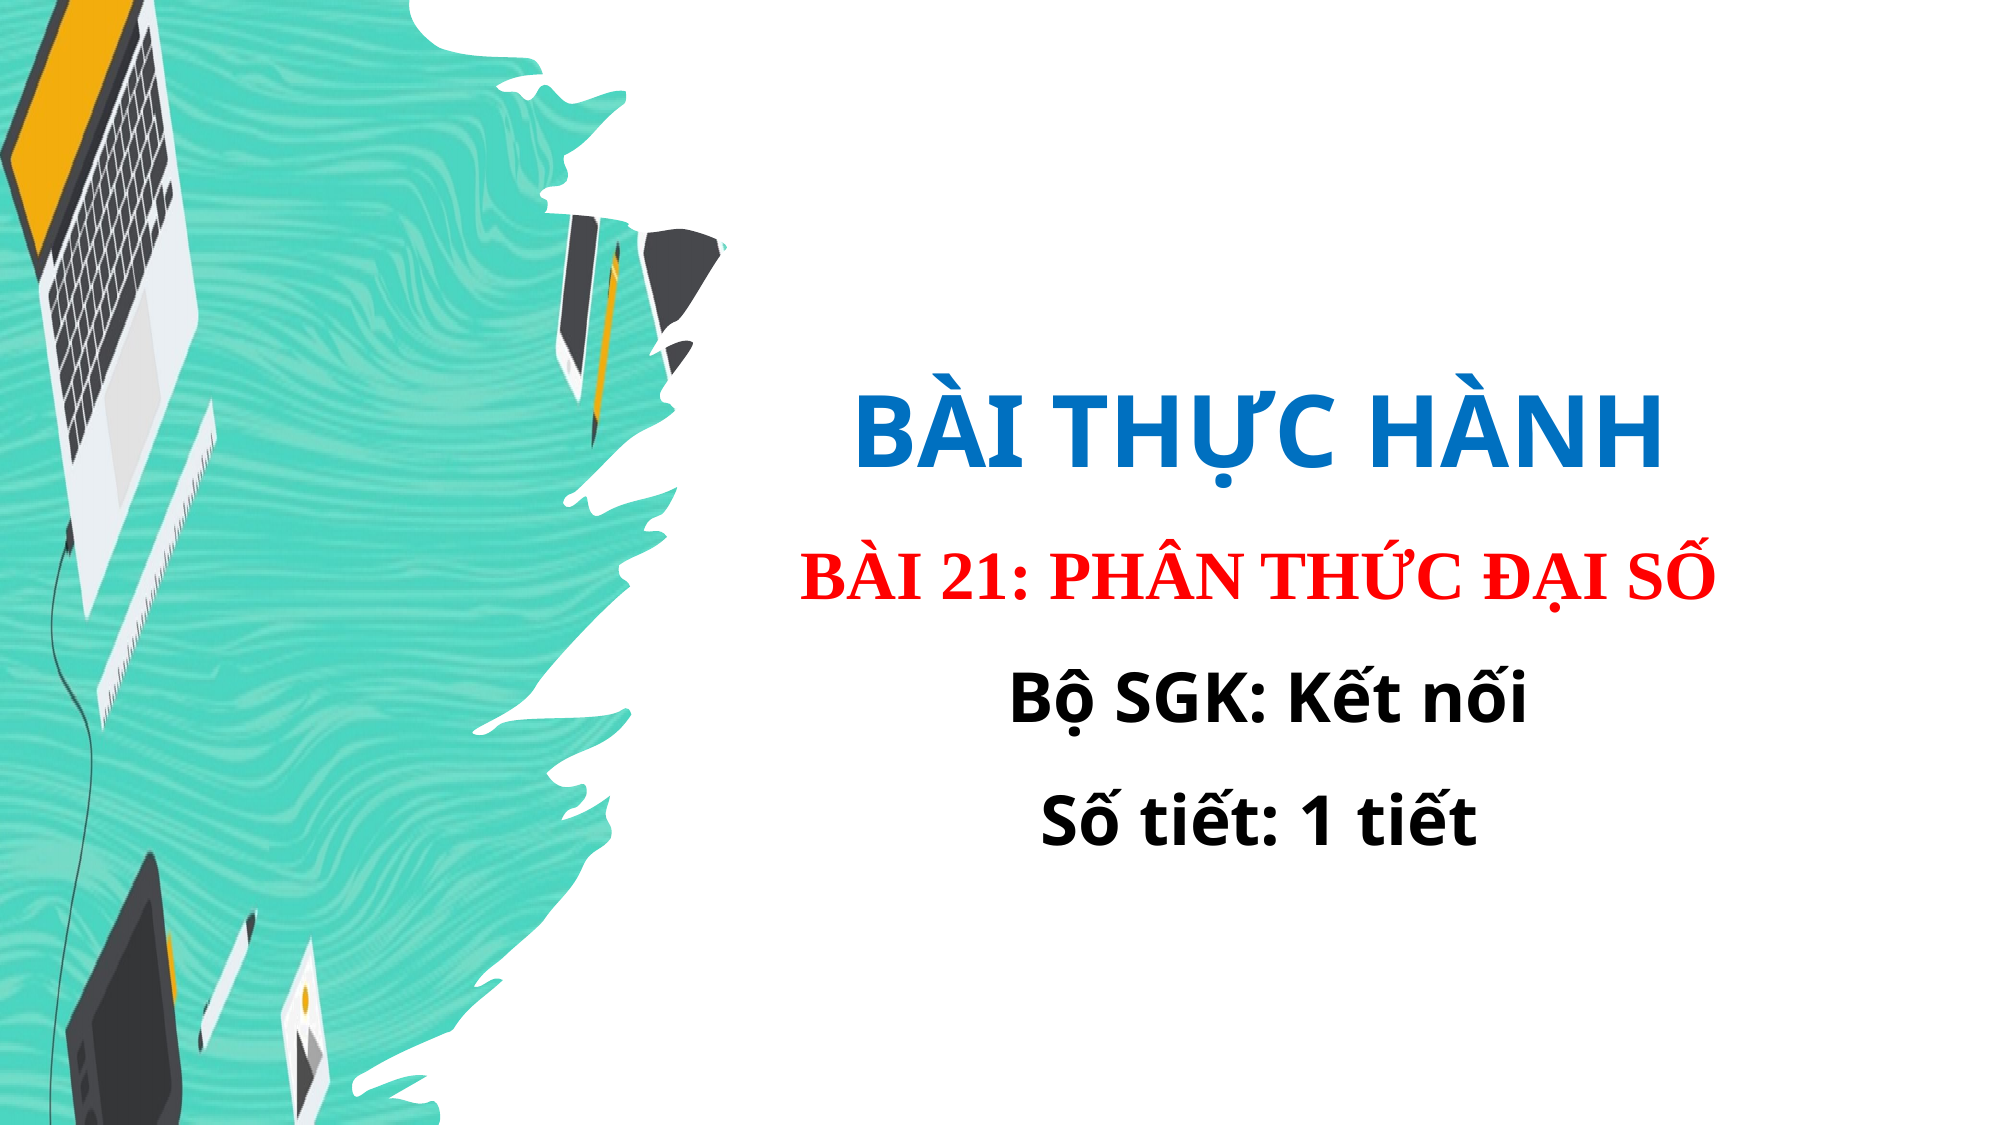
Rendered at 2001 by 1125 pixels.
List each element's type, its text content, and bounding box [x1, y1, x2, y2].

text_box BÀI THỰC HÀNH BÀI 21: PHÂN THỨC ĐẠI SỐ Bộ SGK: Kết nối Số tiết: 1 tiết [728, 325, 2000, 880]
picture [0, 0, 728, 1125]
